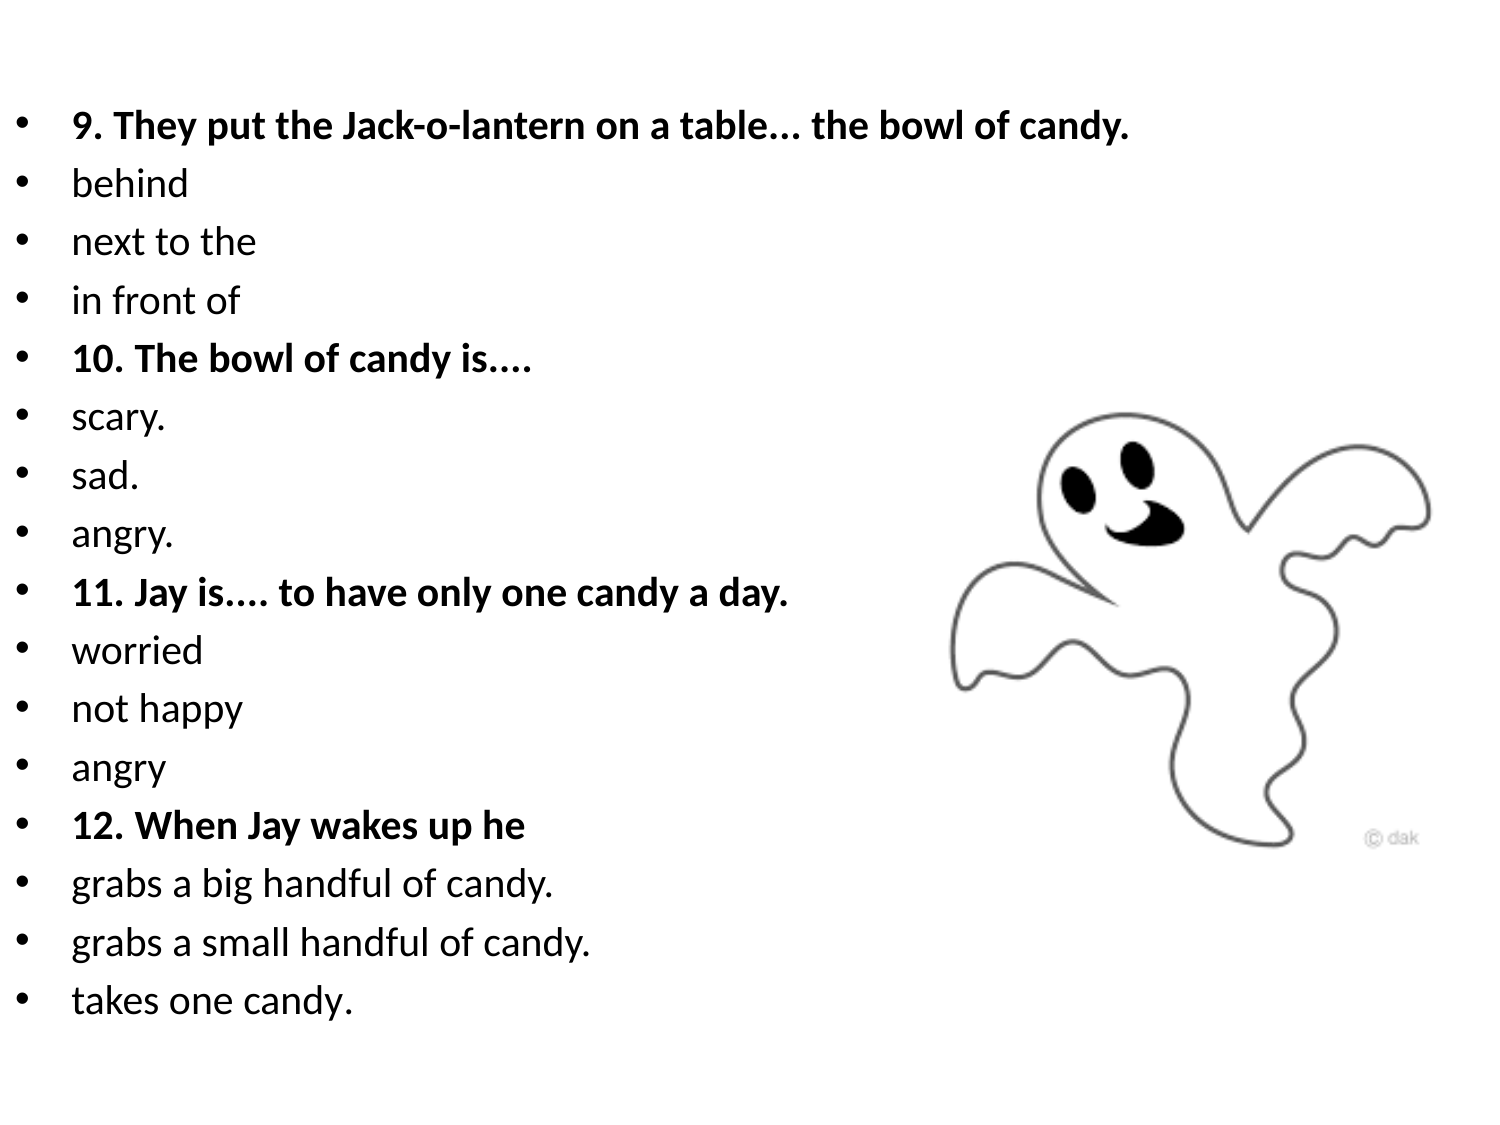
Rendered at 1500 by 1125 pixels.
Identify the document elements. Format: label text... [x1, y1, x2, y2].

picture [938, 361, 1448, 870]
list 9. They put the Jack-o-lantern on a table... the bowl of candy. behind next to the in front of 10. The bowl of candy is.... scary. sad. angry. 11. Jay is.... to have only one candy a day. worried not happy angry 12. When Jay wakes up he grabs a big handful of candy. grabs a small handful of candy. takes one candy. [0, 90, 1425, 1125]
